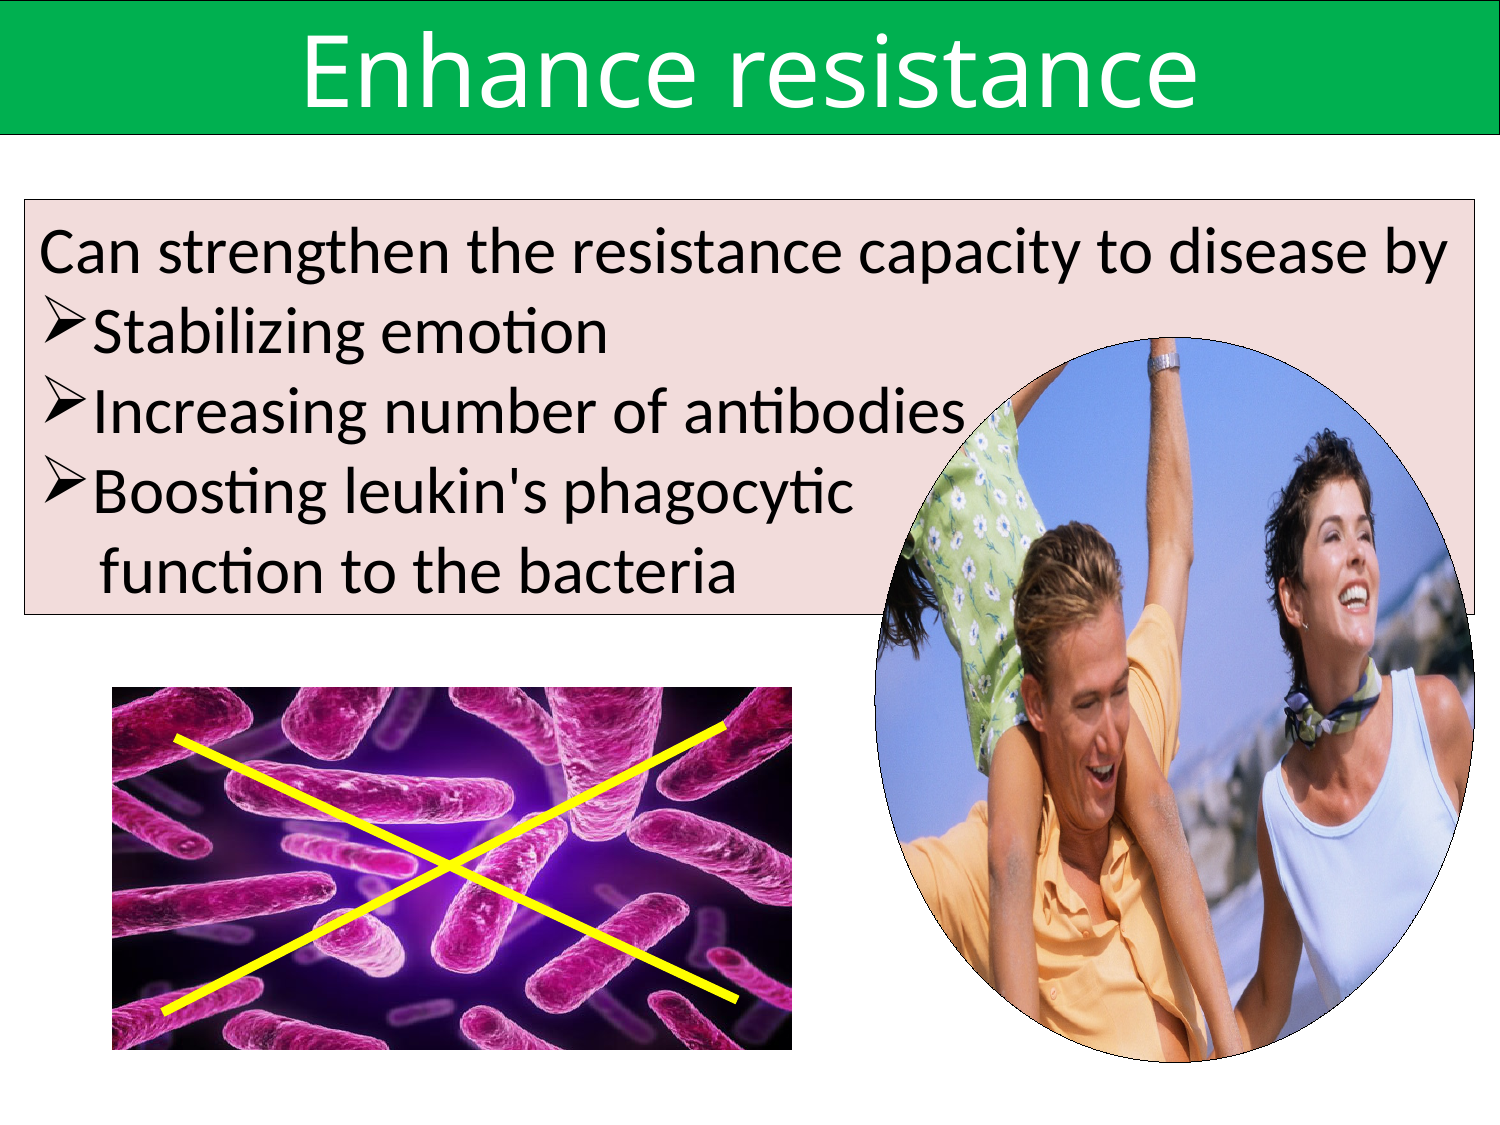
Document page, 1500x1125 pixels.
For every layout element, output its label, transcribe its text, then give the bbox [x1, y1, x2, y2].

text_box Can strengthen the resistance capacity to disease by Stabilizing emotion Increasing number of antibodies Boosting leukin's phagocytic function to the bacteria [24, 199, 1475, 615]
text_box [162, 724, 726, 1013]
text_box Enhance resistance [0, 0, 1500, 135]
picture [112, 687, 792, 1051]
picture [874, 337, 1476, 1063]
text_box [731, 737, 738, 1001]
